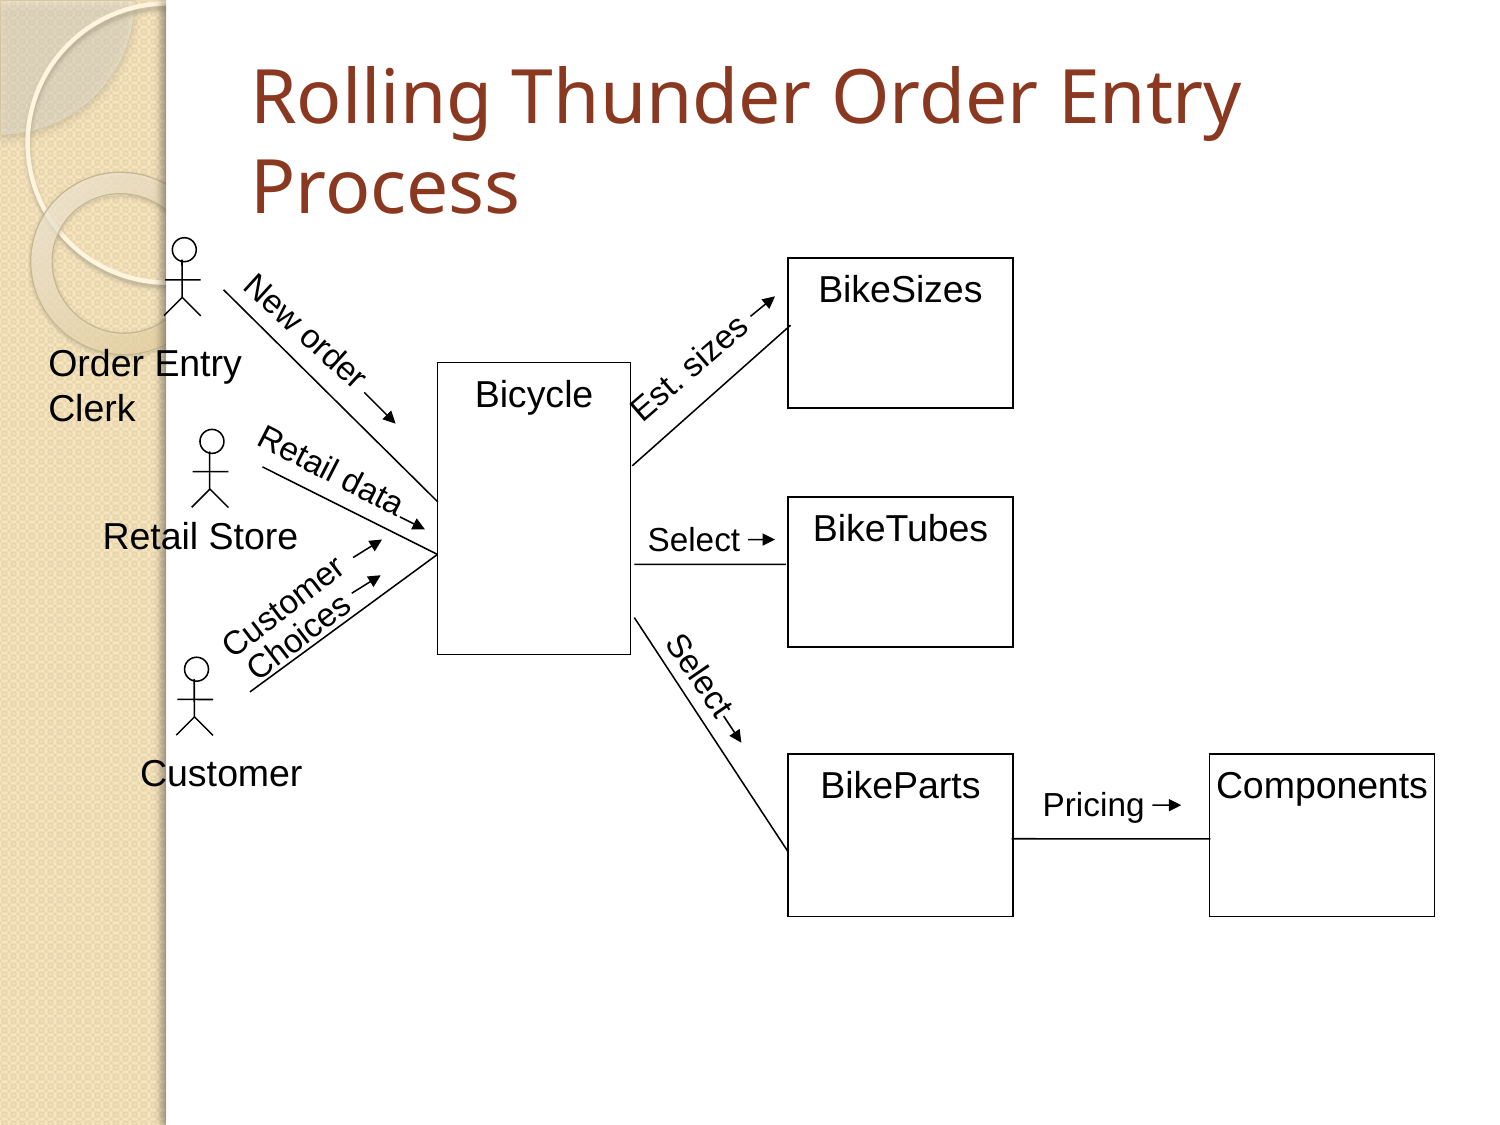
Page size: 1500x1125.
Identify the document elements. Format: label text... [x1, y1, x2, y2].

text_box Pricing [1027, 776, 1160, 831]
text_box [364, 392, 396, 424]
text_box Retail Store [87, 504, 314, 565]
text_box [1152, 799, 1182, 812]
text_box Select [644, 608, 759, 741]
text_box Customer [196, 530, 368, 680]
title Rolling Thunder Order Entry Process [235, 45, 1466, 233]
text_box [399, 516, 425, 530]
text_box [351, 575, 381, 594]
text_box Customer [125, 741, 318, 802]
text_box Components [1209, 753, 1435, 917]
text_box [353, 539, 383, 558]
text_box Order Entry Clerk [33, 331, 257, 437]
text_box Choices [221, 567, 374, 703]
text_box [748, 533, 775, 546]
text_box [750, 296, 775, 317]
text_box BikeSizes [787, 258, 1013, 408]
text_box New order [221, 248, 394, 413]
text_box Bicycle [437, 362, 631, 655]
text_box Select [632, 510, 756, 566]
text_box [723, 716, 742, 743]
text_box BikeParts [787, 753, 1013, 917]
text_box BikeTubes [787, 496, 1013, 647]
text_box [172, 237, 197, 262]
text_box Est. sizes [604, 289, 771, 444]
text_box [184, 657, 209, 682]
text_box Retail data [235, 401, 429, 537]
text_box [199, 429, 224, 454]
